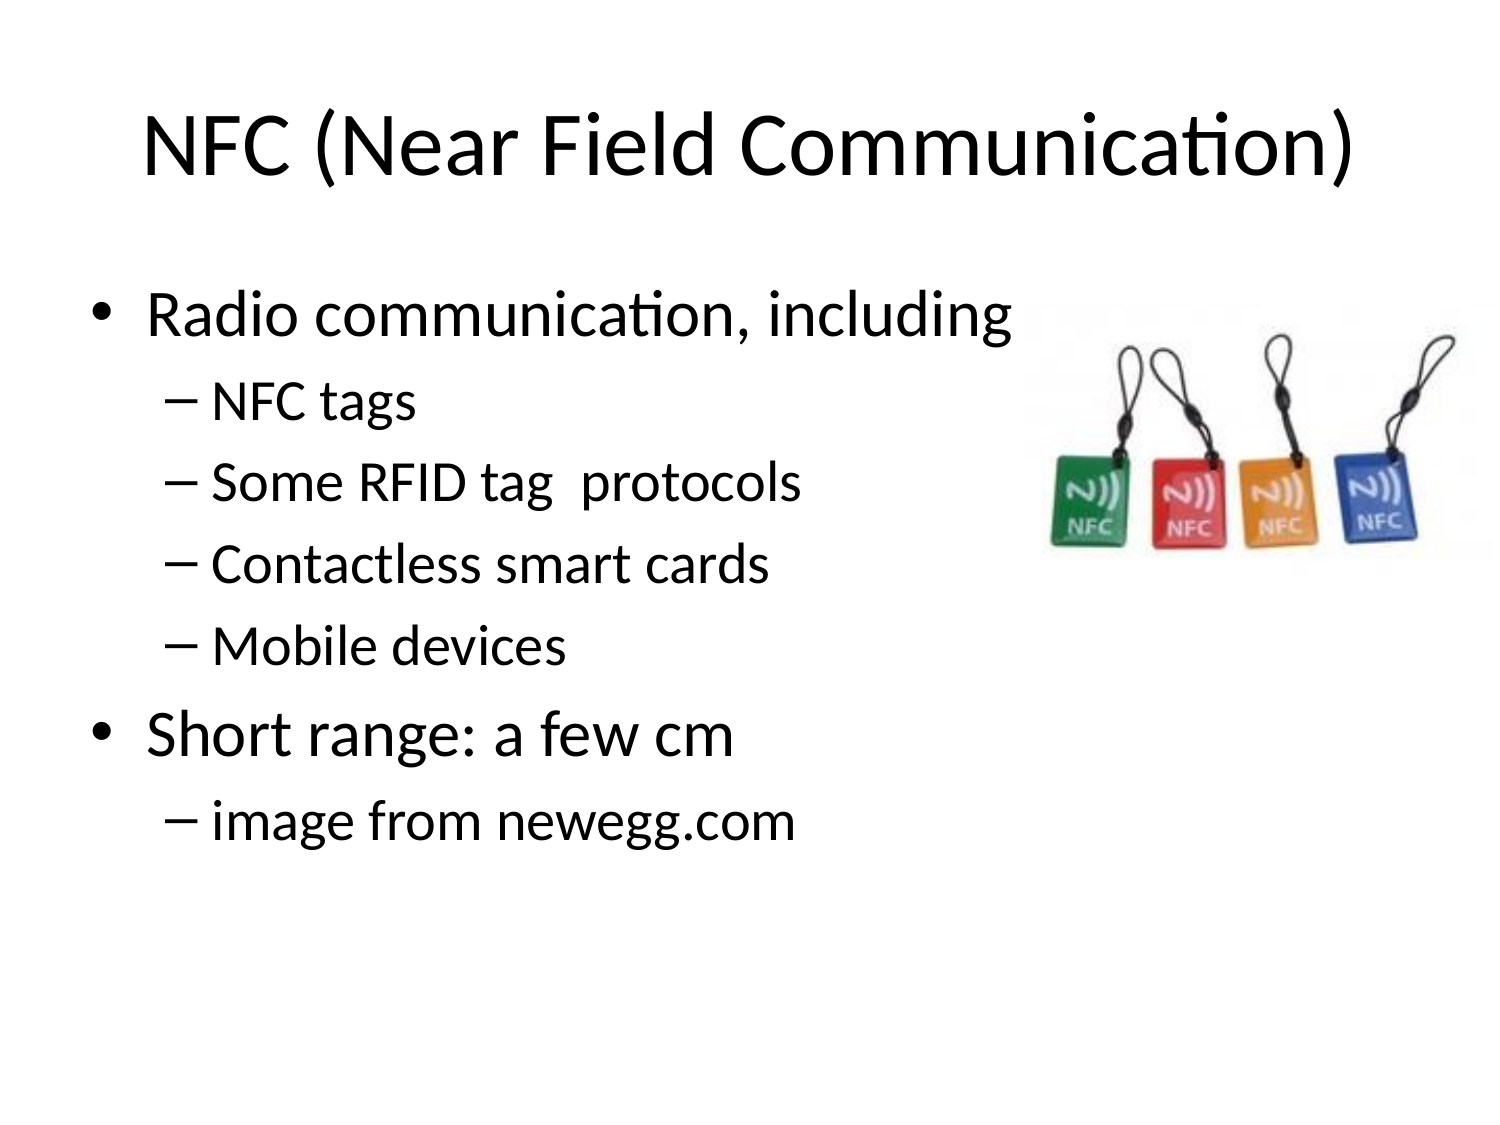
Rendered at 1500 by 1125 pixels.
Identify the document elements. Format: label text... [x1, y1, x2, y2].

list Radio communication, including NFC tags Some RFID tag protocols Contactless smart cards Mobile devices Short range: a few cm image from newegg.com [75, 262, 1425, 1005]
title NFC (Near Field Communication) [75, 45, 1425, 233]
picture [1015, 302, 1500, 592]
